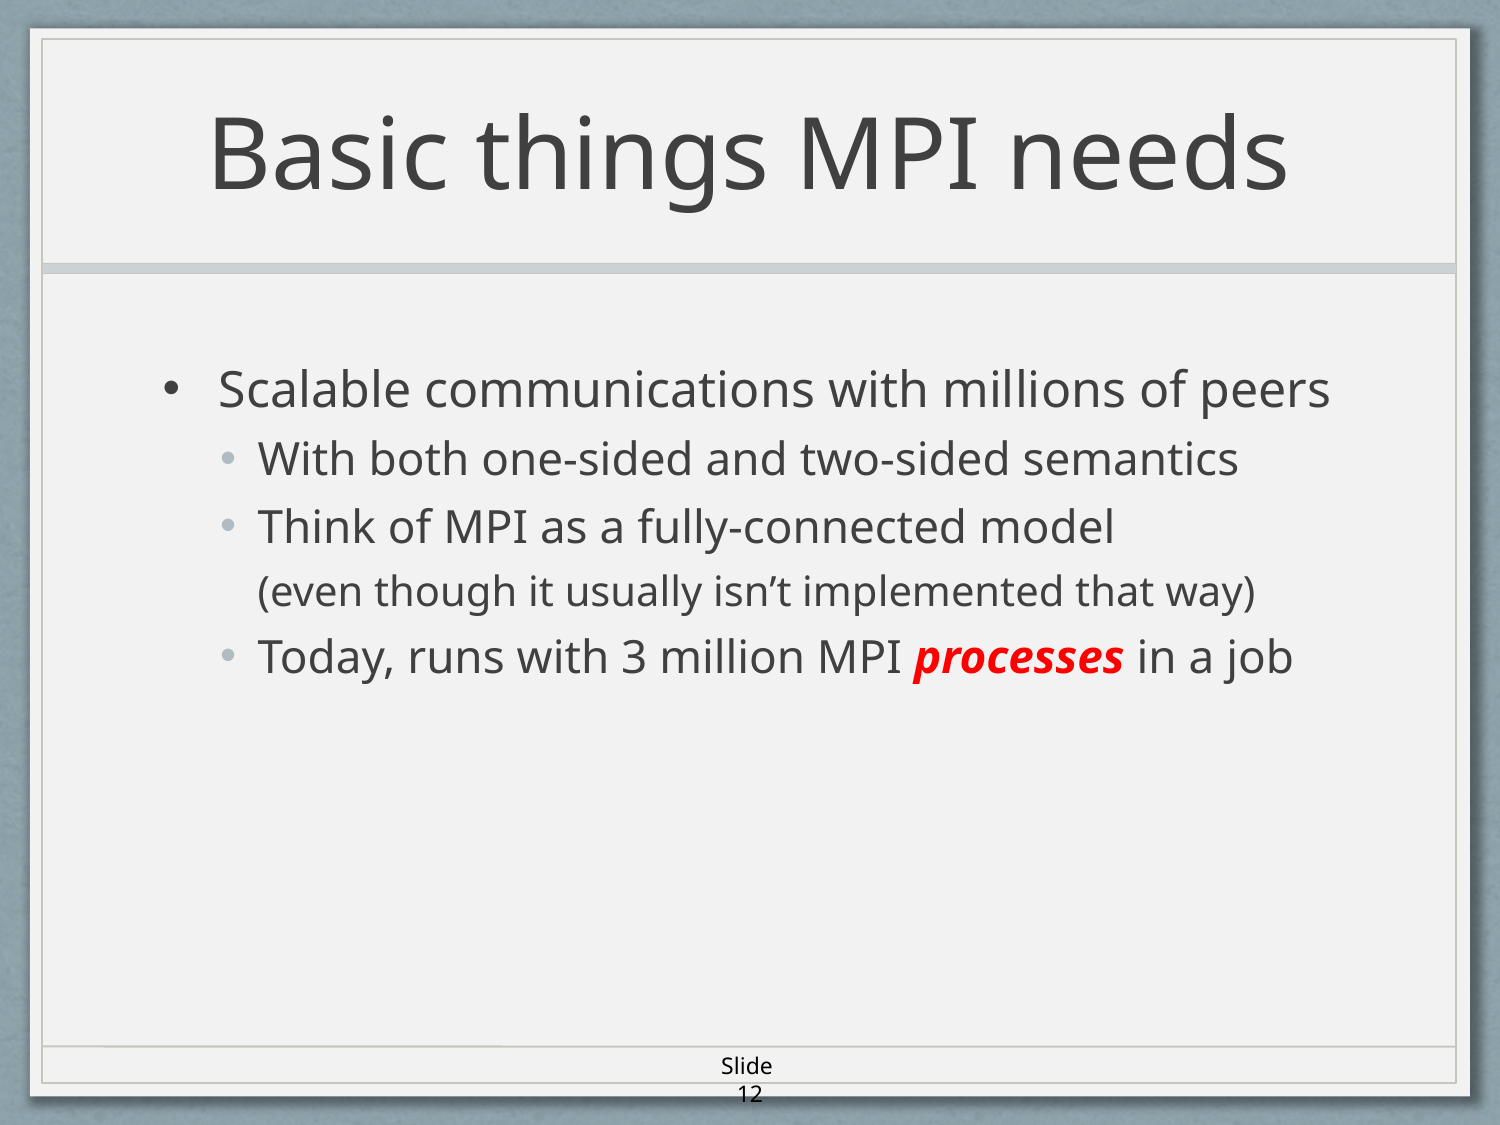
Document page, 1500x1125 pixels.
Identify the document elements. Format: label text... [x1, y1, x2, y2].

title Basic things MPI needs [41, 40, 1457, 260]
list Scalable communications with millions of peers With both one-sided and two-sided semantics Think of MPI as a fully-connected model (even though it usually isn’t implemented that way) Today, runs with 3 million MPI processes in a job [147, 350, 1353, 995]
